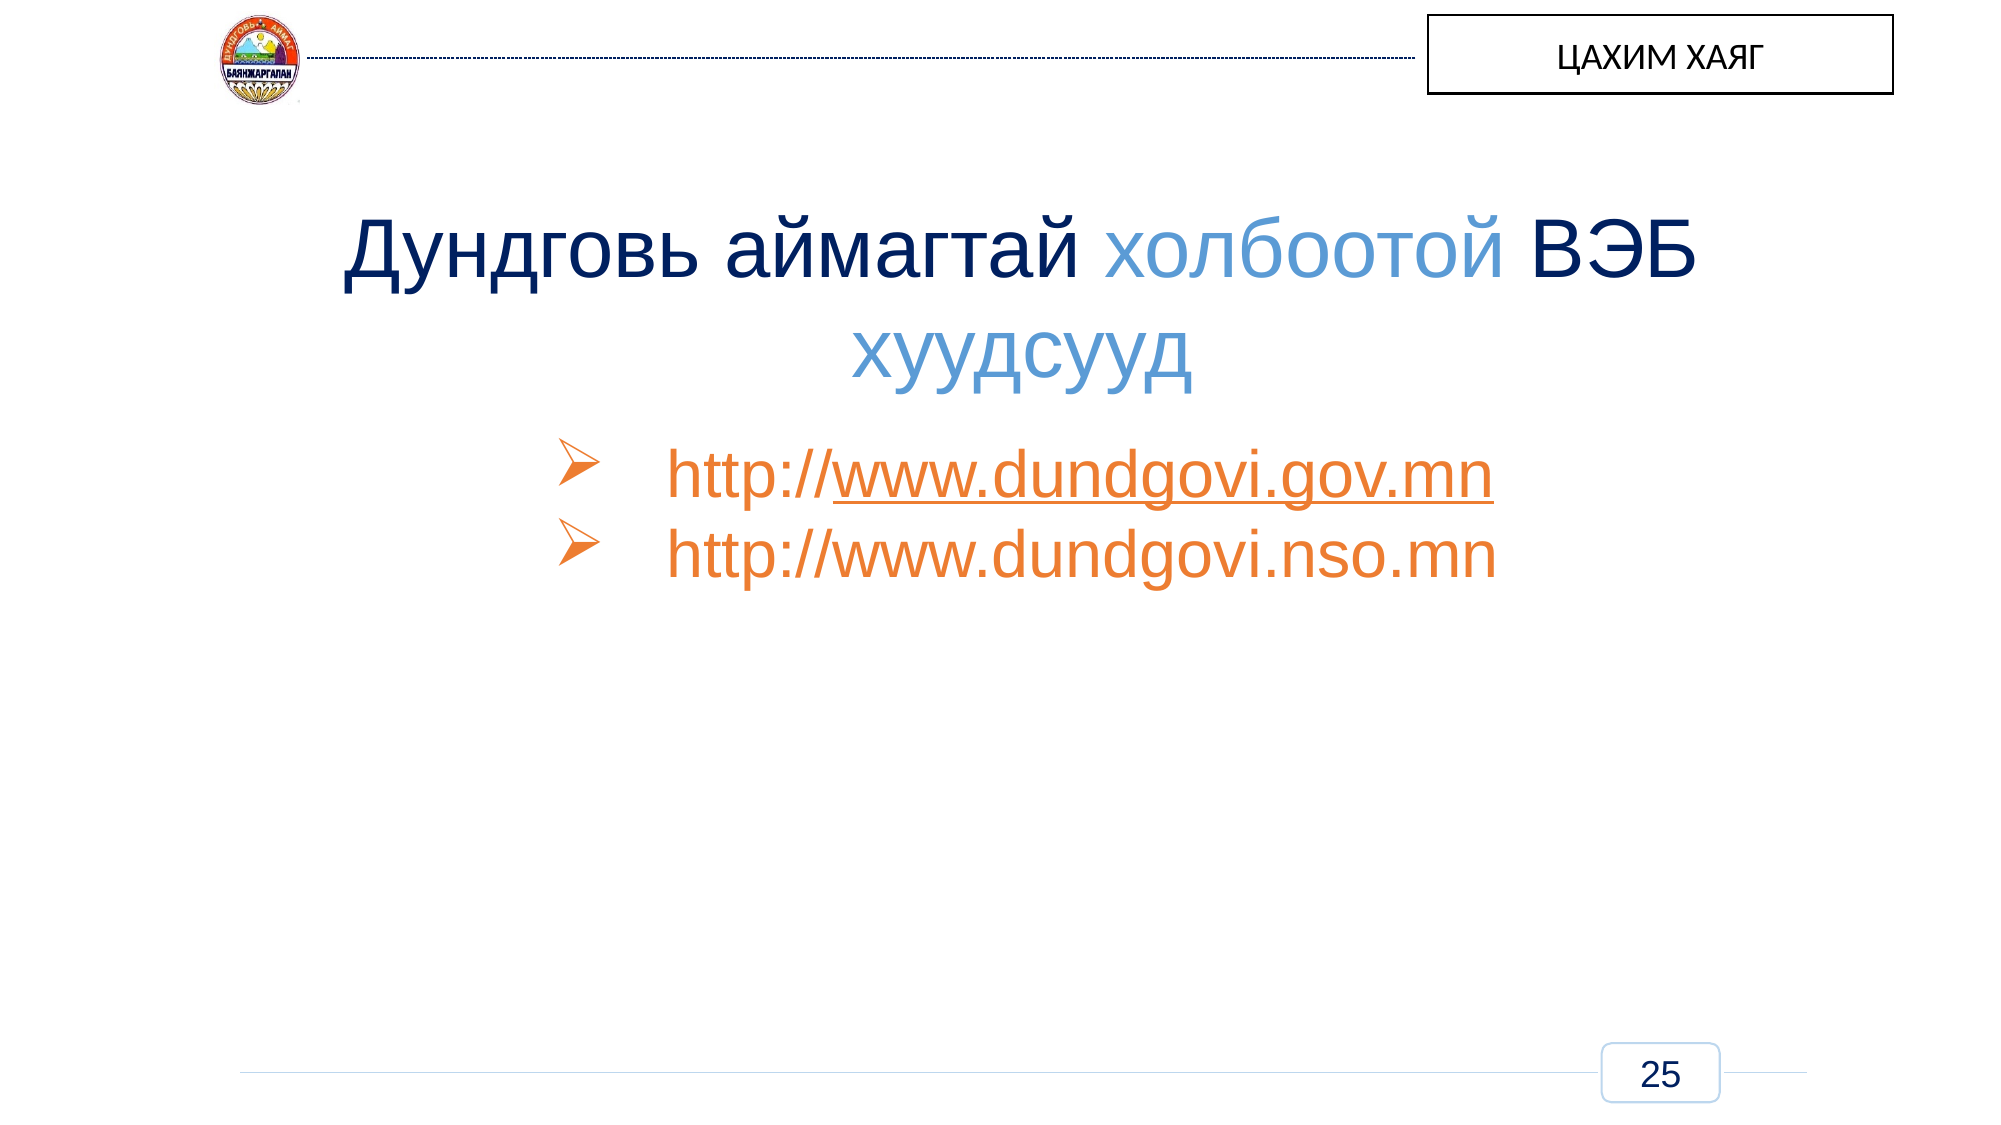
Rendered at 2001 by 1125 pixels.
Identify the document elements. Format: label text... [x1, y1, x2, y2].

text_box ЦАХИМ ХАЯГ [1427, 14, 1894, 95]
picture [214, 11, 300, 105]
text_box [240, 1043, 1808, 1103]
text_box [258, 186, 1786, 600]
